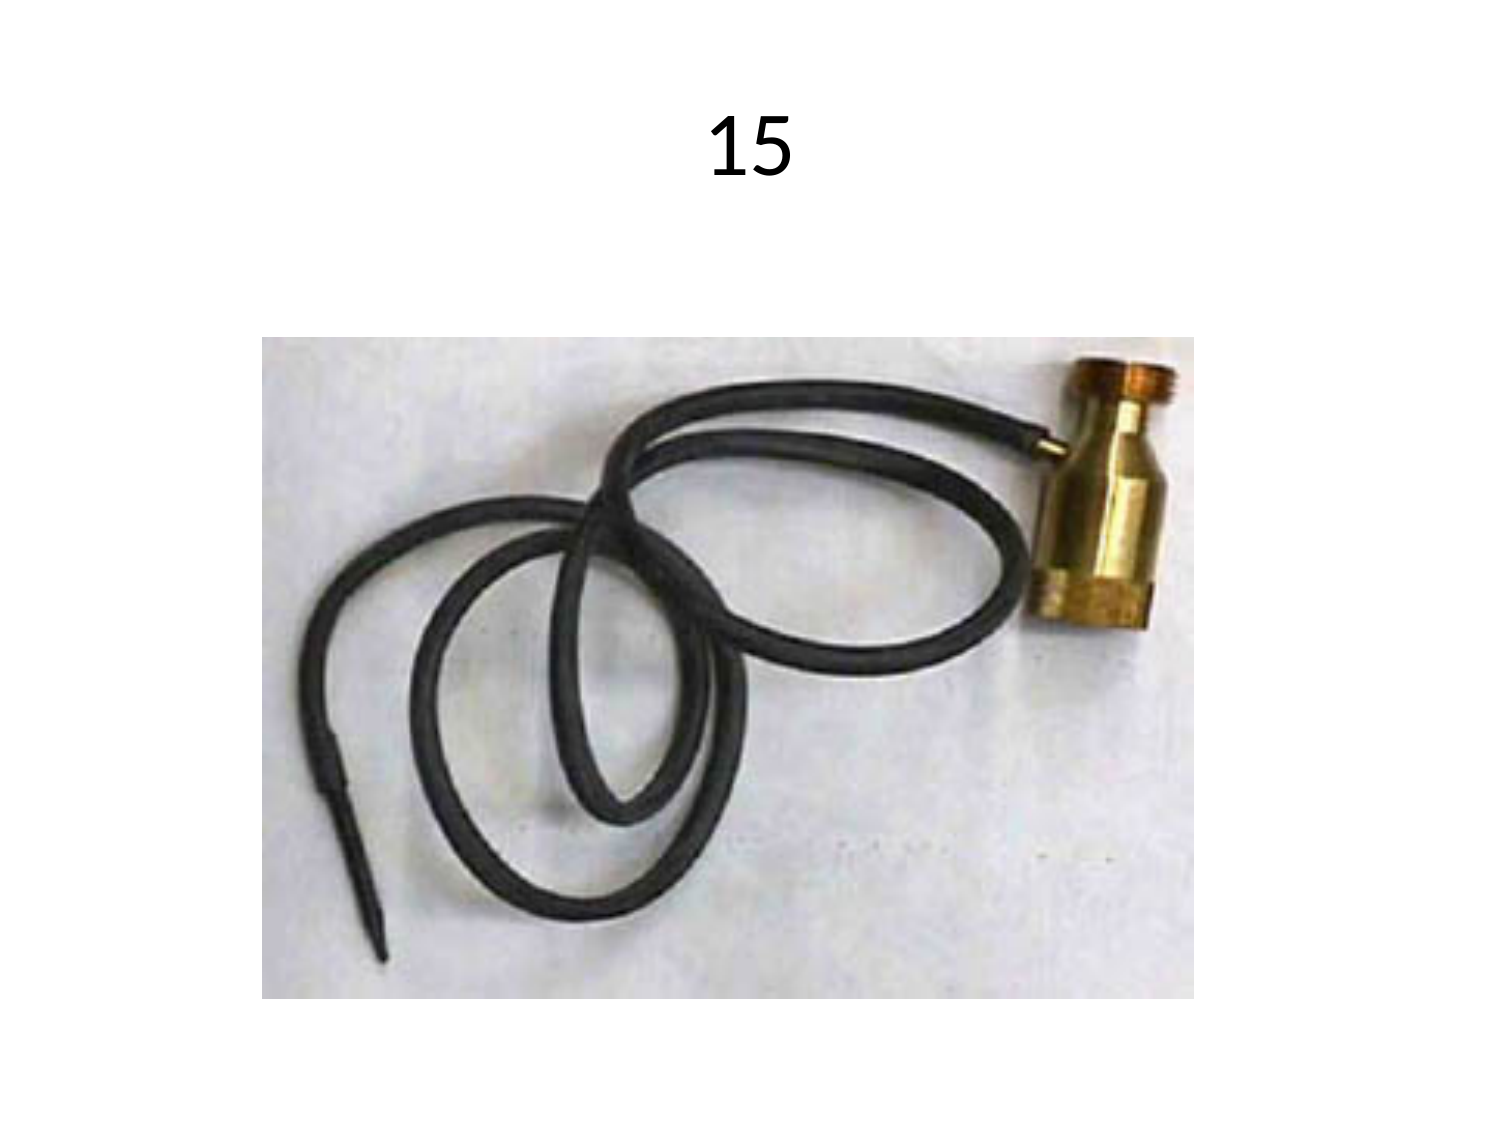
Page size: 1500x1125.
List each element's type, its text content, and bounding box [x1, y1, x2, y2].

title 15 [75, 45, 1425, 233]
picture [262, 337, 1194, 999]
